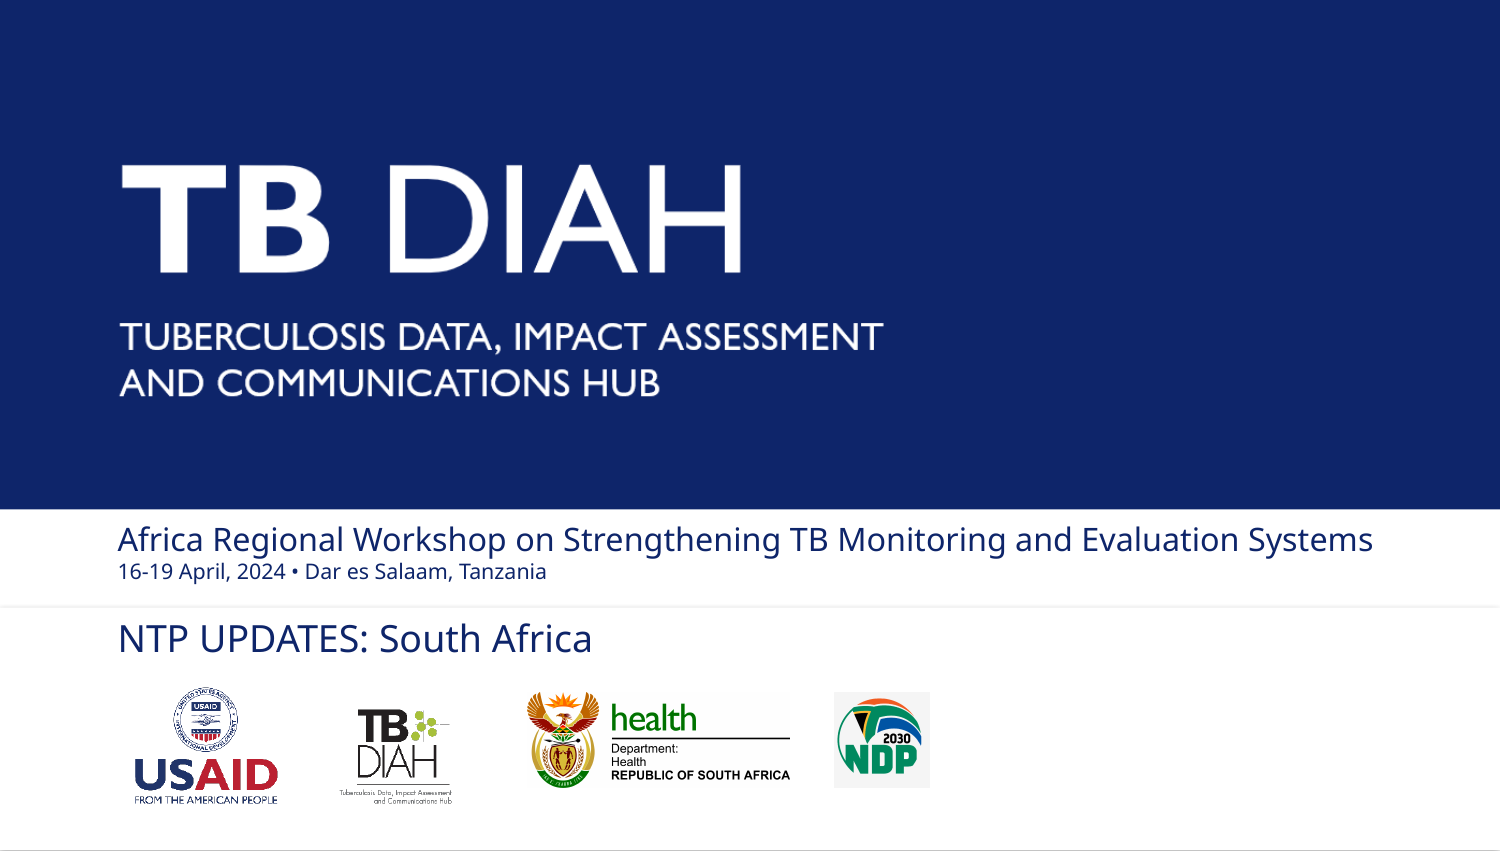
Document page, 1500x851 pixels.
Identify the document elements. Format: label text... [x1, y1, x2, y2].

picture [526, 692, 790, 788]
subtitle Africa Regional Workshop on Strengthening TB Monitoring and Evaluation Systems 16-19 April, 2024 • Dar es Salaam, Tanzania [102, 511, 1398, 626]
text_box NTP UPDATES: South Africa [102, 607, 696, 690]
picture [103, 690, 492, 834]
picture [833, 692, 930, 789]
picture [94, 137, 904, 449]
